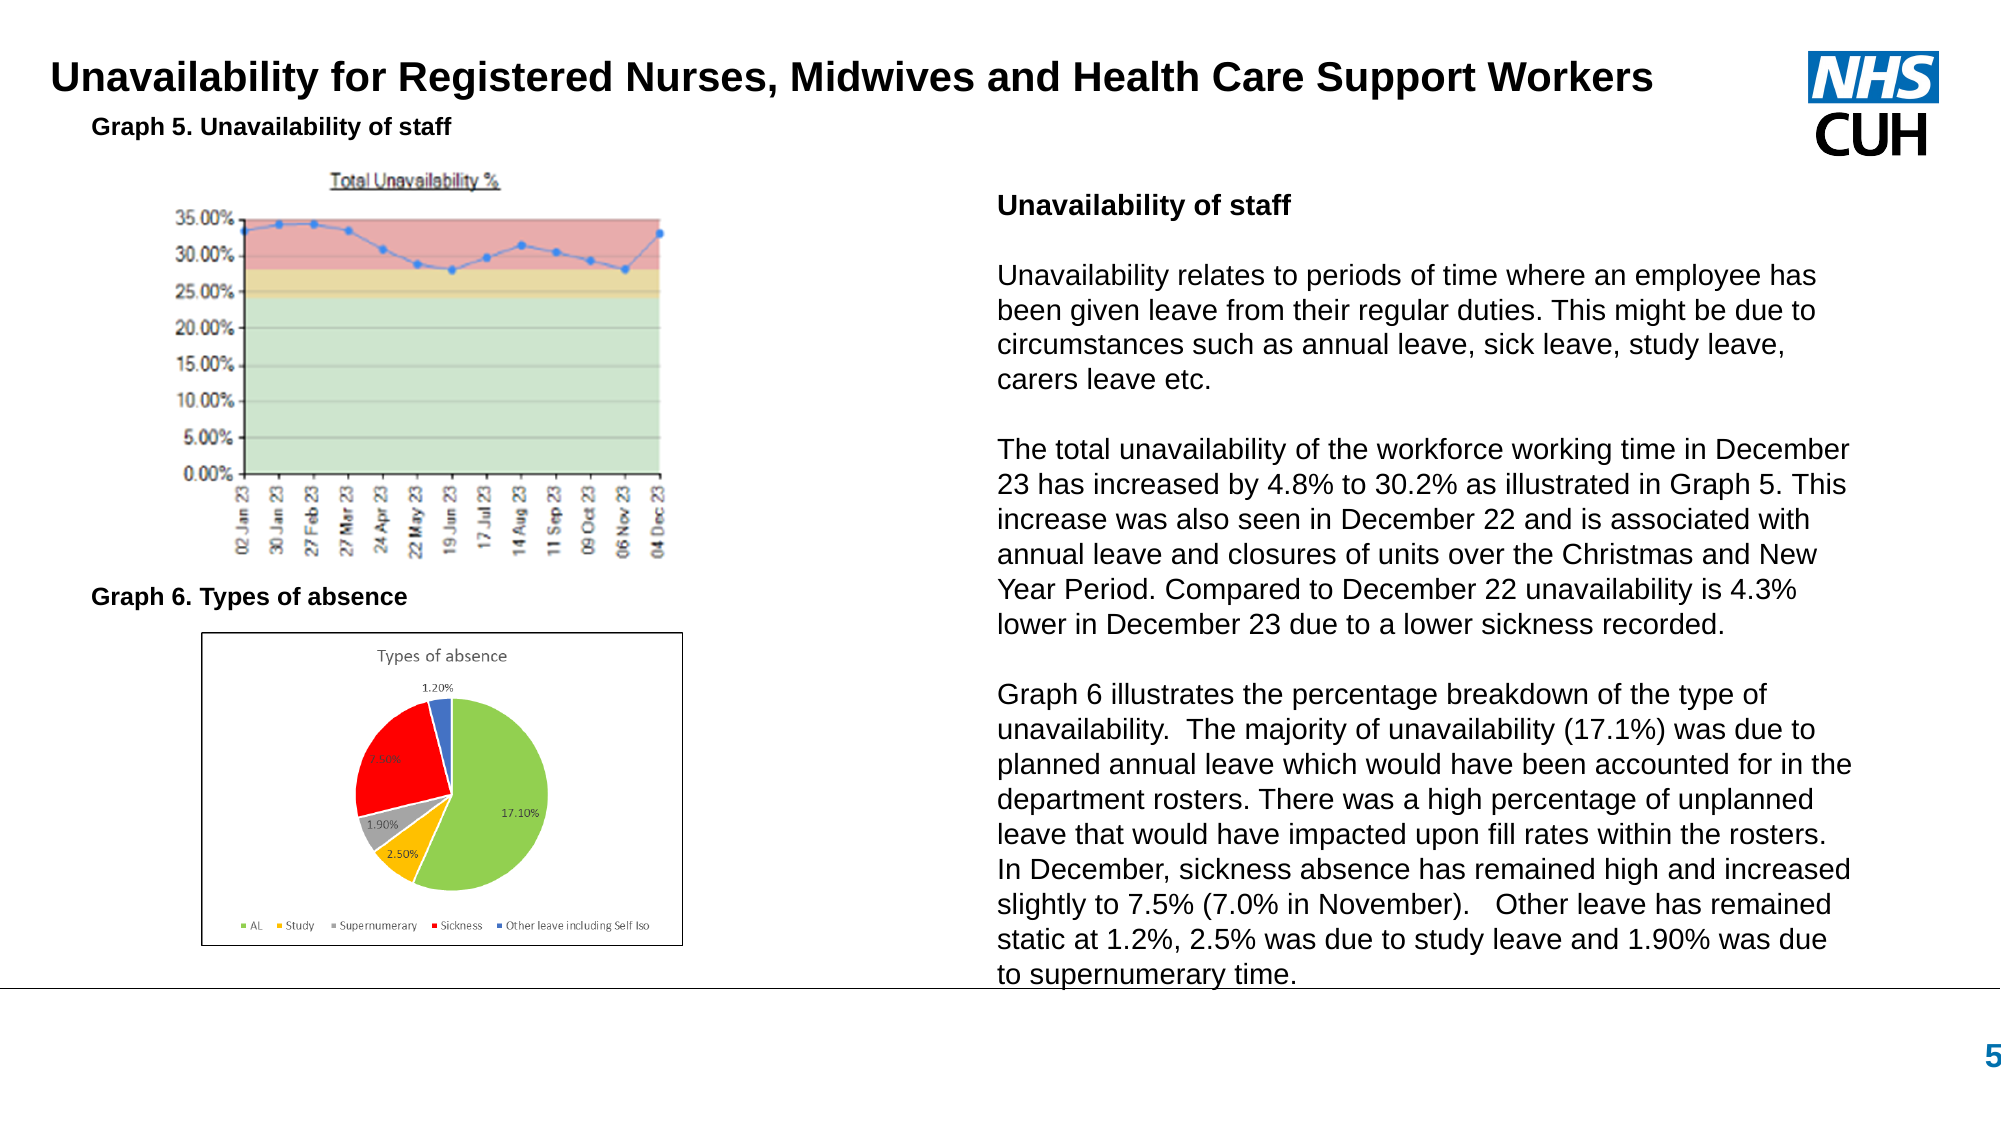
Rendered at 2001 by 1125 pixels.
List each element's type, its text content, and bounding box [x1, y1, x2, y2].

picture [1800, 30, 1947, 177]
text_box Graph 5. Unavailability of staff [76, 102, 468, 148]
list Unavailability for Registered Nurses, Midwives and Health Care Support Workers [50, 55, 1743, 114]
text_box Unavailability of staff Unavailability relates to periods of time where an employee has been given leave from their regular duties. This might be due to circumstances such as annual leave, sick leave, study leave, carers leave etc. The total unavailability of the workforce working time in December 23 has increased by 4.8% to 30.2% as illustrated in Graph 5. This increase was also seen in December 22 and is associated with annual leave and closures of units over the Christmas and New Year Period. Compared to December 22 unavailability is 4.3% lower in December 23 due to a lower sickness recorded. Graph 6 illustrates the percentage breakdown of the type of unavailability. The majority of unavailability (17.1%) was due to planned annual leave which would have been accounted for in the department rosters. There was a high percentage of unplanned leave that would have impacted upon fill rates within the rosters. In December, sickness absence has remained high and increased slightly to 7.5% (7.0% in November). Other leave has remained static at 1.2%, 2.5% was due to study leave and 1.90% was due to supernumerary time. [982, 178, 1873, 1088]
picture [201, 632, 683, 946]
text_box Graph 6. Types of absence [76, 573, 424, 618]
picture [161, 157, 677, 574]
